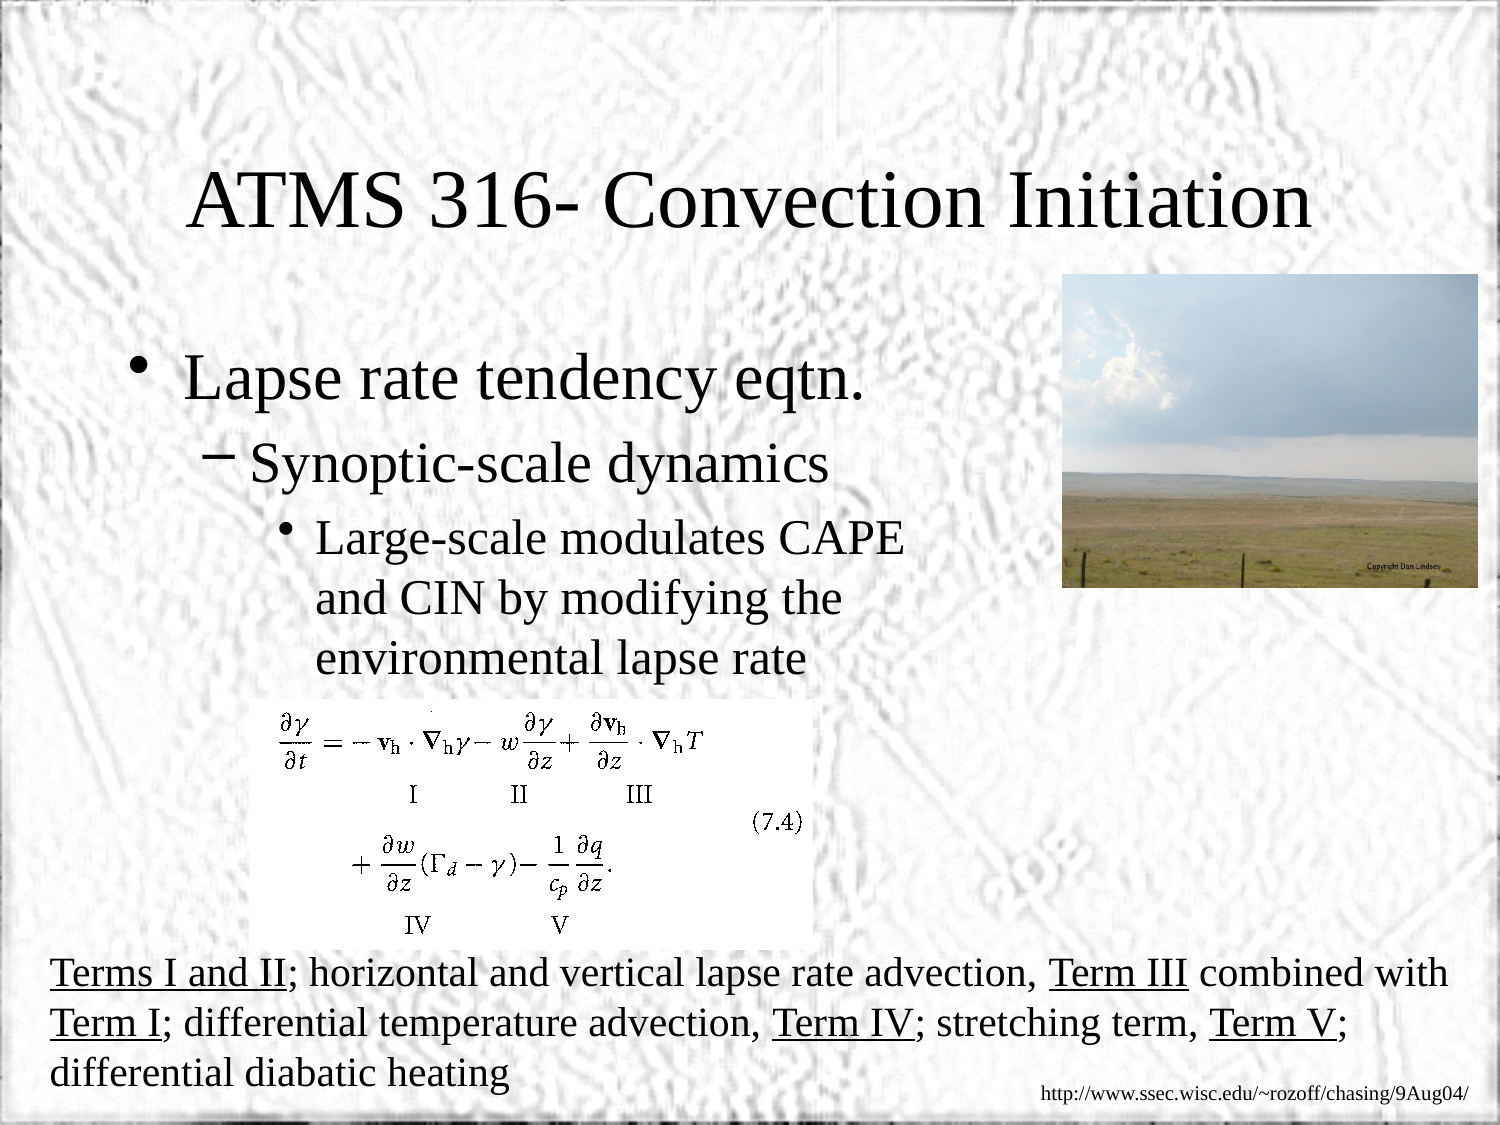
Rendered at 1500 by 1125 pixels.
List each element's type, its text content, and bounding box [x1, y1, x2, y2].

list Lapse rate tendency eqtn. Synoptic-scale dynamics Large-scale modulates CAPE and CIN by modifying the environmental lapse rate Eq. (7.4) here [112, 324, 976, 937]
text_box http://www.ssec.wisc.edu/~rozoff/chasing/9Aug04/ [1026, 1072, 1485, 1112]
title ATMS 316- Convection Initiation [112, 99, 1388, 288]
picture [0, 0, 1500, 1125]
text_box Terms I and II; horizontal and vertical lapse rate advection, Term III combined with Term I; differential temperature advection, Term IV; stretching term, Term V; differential diabatic heating [34, 937, 1475, 1103]
